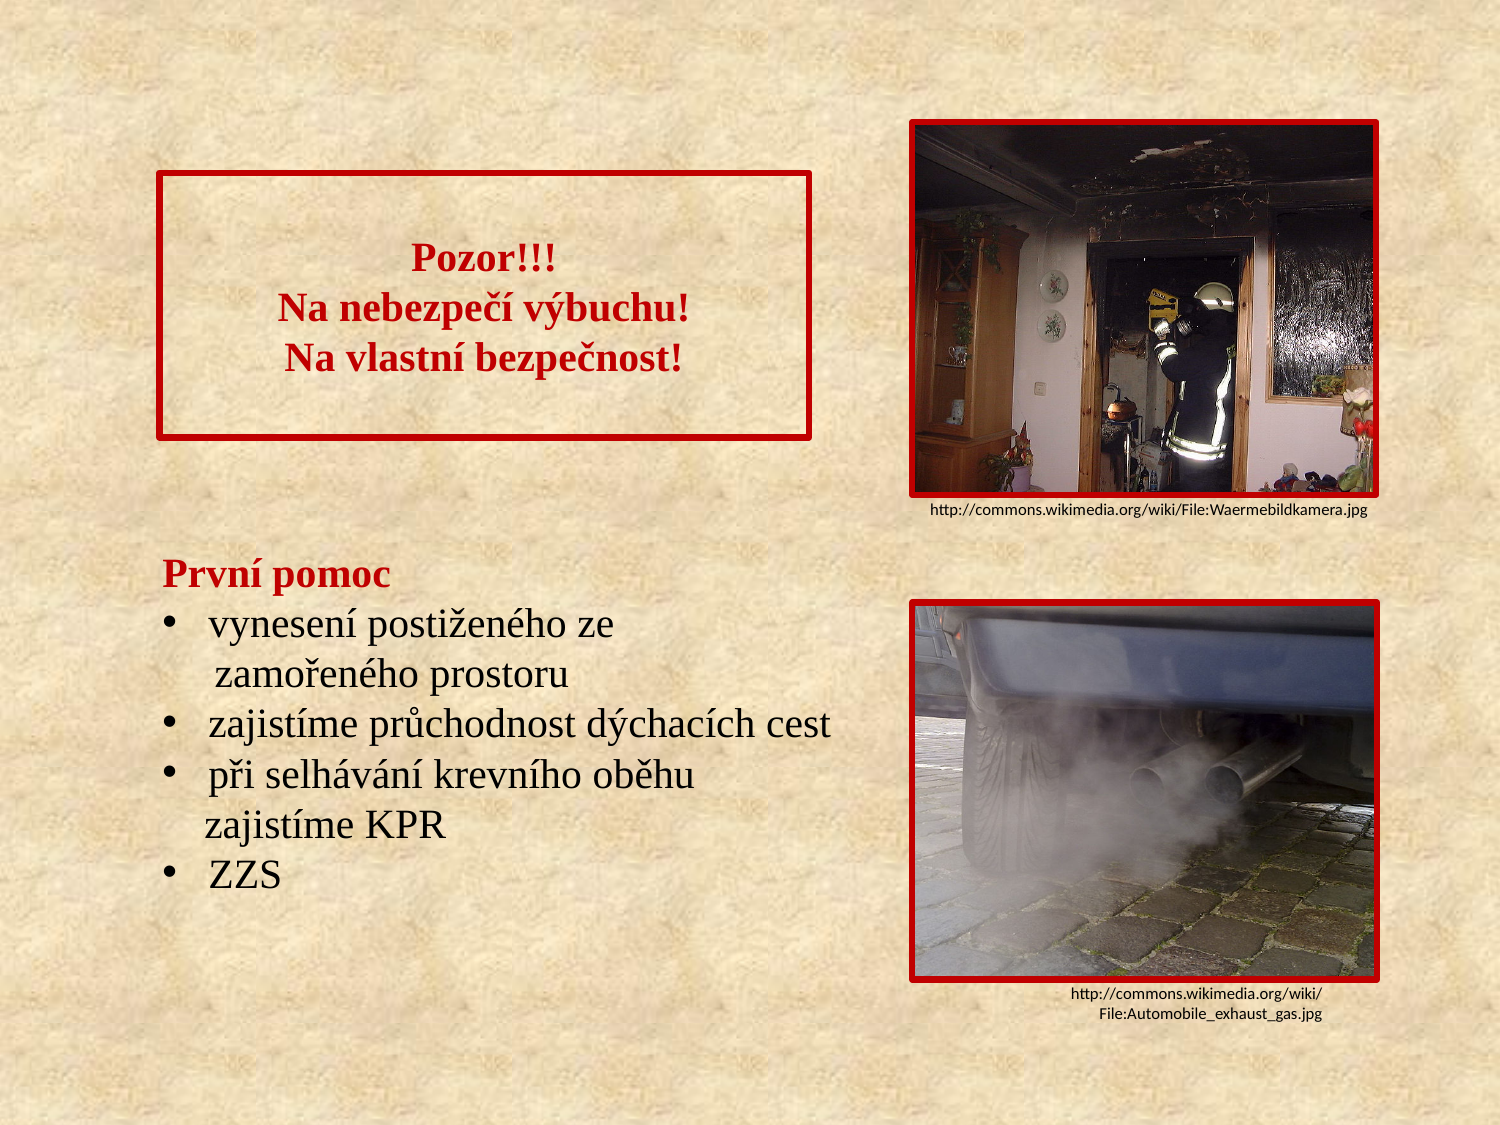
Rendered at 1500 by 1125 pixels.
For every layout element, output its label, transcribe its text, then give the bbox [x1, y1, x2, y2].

picture [0, 0, 1500, 1125]
text_box První pomoc vynesení postiženého ze zamořeného prostoru zajistíme průchodnost dýchacích cest při selhávání krevního oběhu zajistíme KPR ZZS [147, 538, 857, 904]
text_box Pozor!!! Na nebezpečí výbuchu! Na vlastní bezpečnost! [159, 172, 809, 438]
text_box http://commons.wikimedia.org/wiki/File:Automobile_exhaust_gas.jpg [974, 985, 1338, 1031]
text_box http://commons.wikimedia.org/wiki/File:Waermebildkamera.jpg [915, 491, 1388, 527]
